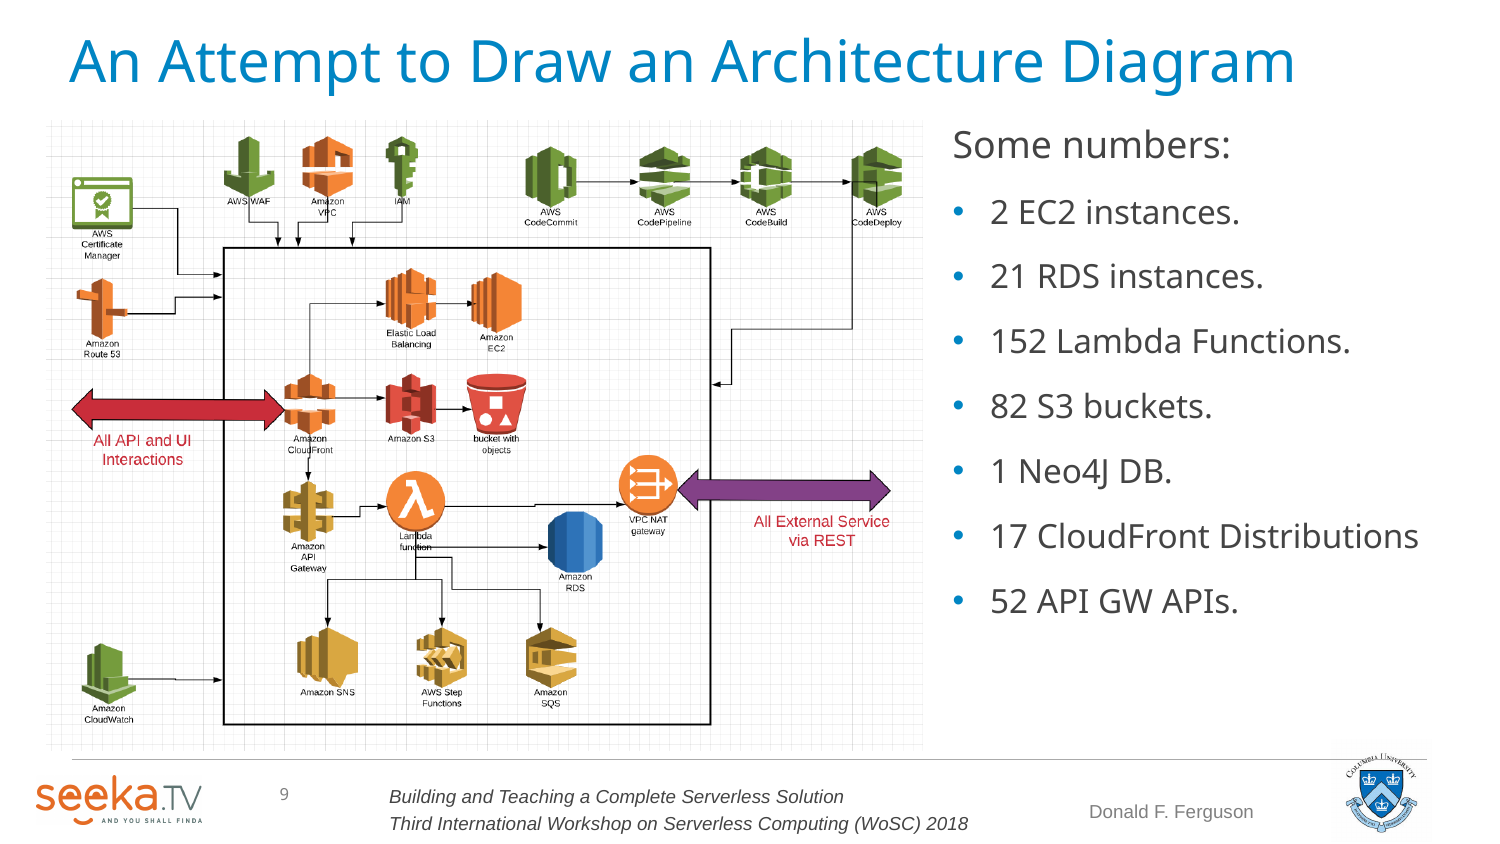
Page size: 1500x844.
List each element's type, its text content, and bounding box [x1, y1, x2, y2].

title An Attempt to Draw an Architecture Diagram [69, 31, 1429, 96]
list Some numbers: 2 EC2 instances. 21 RDS instances. 152 Lambda Functions. 82 S3 buckets. 1 Neo4J DB. 17 CloudFront Distributions 52 API GW APIs. [952, 120, 1477, 625]
picture [45, 120, 923, 751]
picture [36, 775, 202, 825]
picture [1331, 739, 1432, 842]
